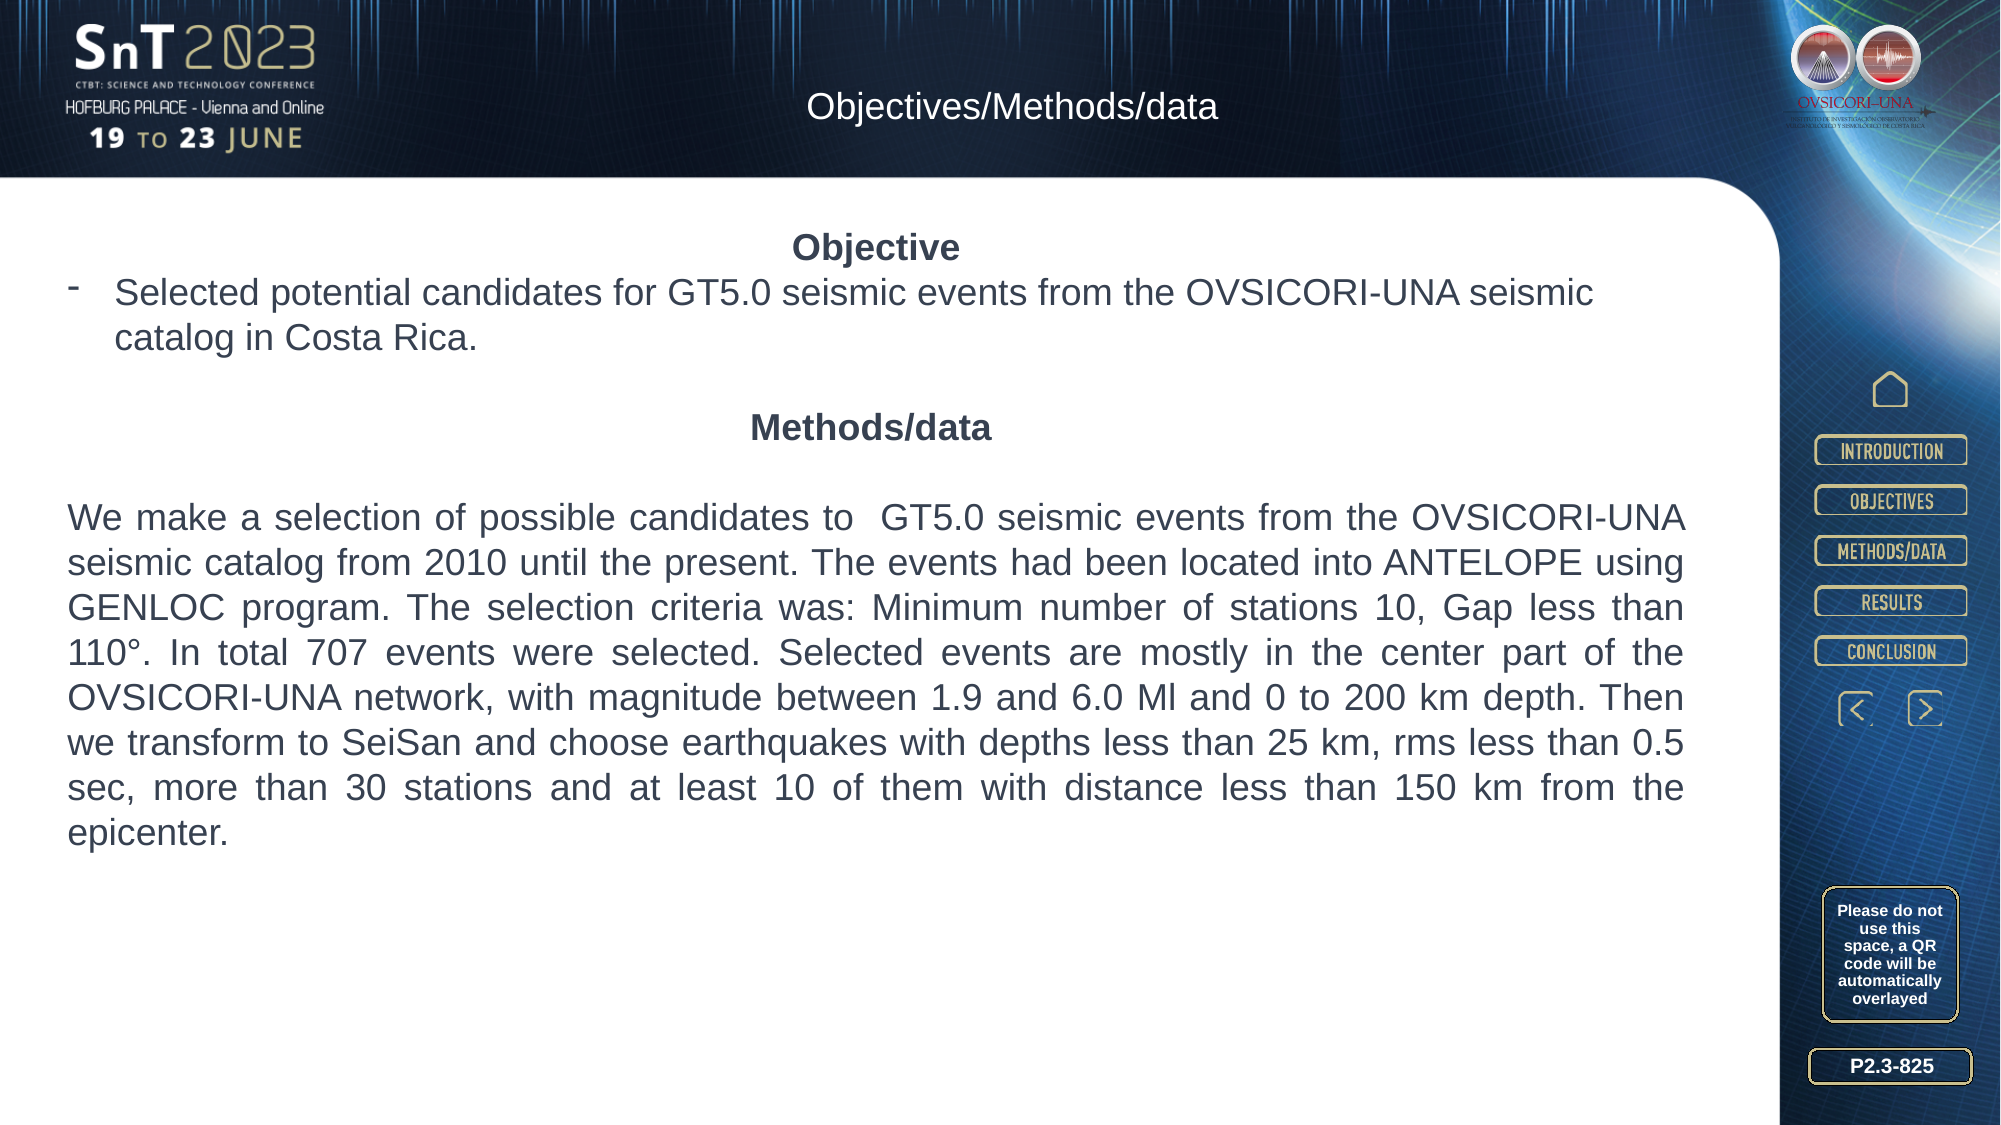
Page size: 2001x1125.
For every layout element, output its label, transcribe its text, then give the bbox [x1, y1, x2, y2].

text_box Objective Selected potential candidates for GT5.0 seismic events from the OVSICORI-UNA seismic catalog in Costa Rica. Methods/data We make a selection of possible candidates to GT5.0 seismic events from the OVSICORI-UNA seismic catalog from 2010 until the present. The events had been located into ANTELOPE using GENLOC program. The selection criteria was: Minimum number of stations 10, Gap less than 110°. In total 707 events were selected. Selected events are mostly in the center part of the OVSICORI-UNA network, with magnitude between 1.9 and 6.0 Ml and 0 to 200 km depth. Then we transform to SeiSan and choose earthquakes with depths less than 25 km, rms less than 0.5 sec, more than 30 stations and at least 10 of them with distance less than 150 km from the epicenter. [52, 215, 1700, 946]
picture [0, 0, 2001, 1125]
text_box Please do not use this space, a QR code will be automatically overlayed [1821, 894, 1959, 1017]
title Objectives/Methods/data [359, 43, 1676, 136]
text_box P2.3-825 [1824, 1047, 1960, 1086]
